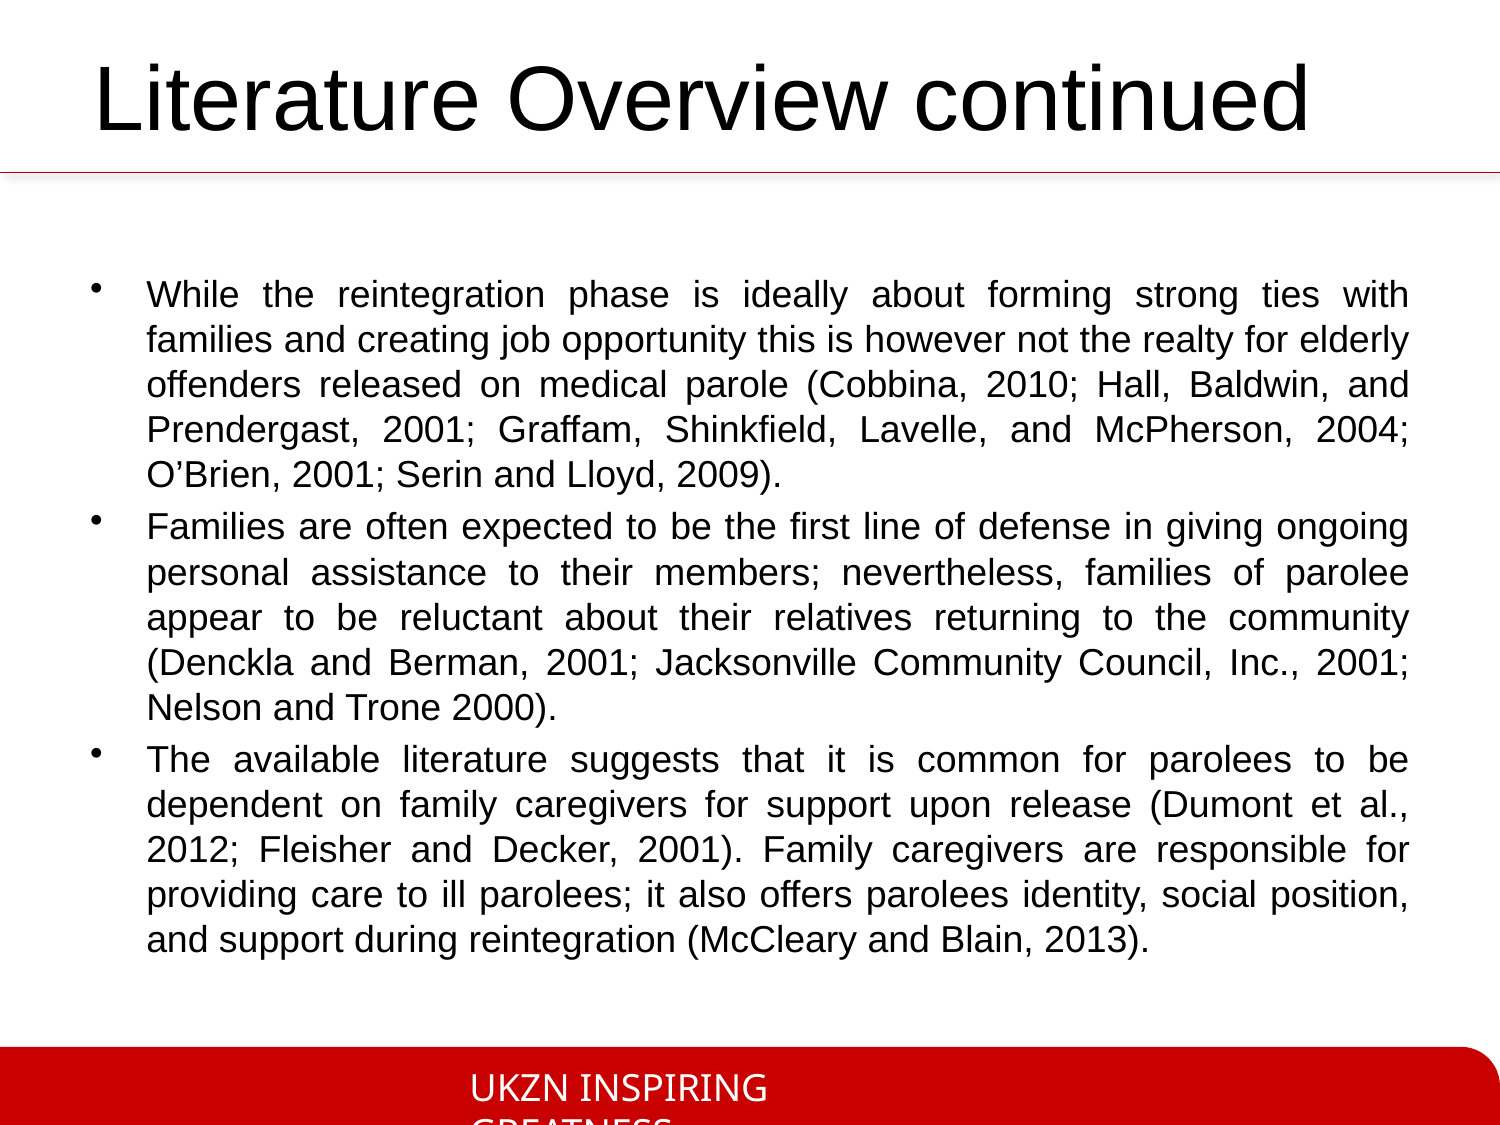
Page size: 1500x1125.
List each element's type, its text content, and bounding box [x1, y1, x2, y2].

list While the reintegration phase is ideally about forming strong ties with families and creating job opportunity this is however not the realty for elderly offenders released on medical parole (Cobbina, 2010; Hall, Baldwin, and Prendergast, 2001; Graffam, Shinkfield, Lavelle, and McPherson, 2004; O’Brien, 2001; Serin and Lloyd, 2009). Families are often expected to be the first line of defense in giving ongoing personal assistance to their members; nevertheless, families of parolee appear to be reluctant about their relatives returning to the community (Denckla and Berman, 2001; Jacksonville Community Council, Inc., 2001; Nelson and Trone 2000). The available literature suggests that it is common for parolees to be dependent on family caregivers for support upon release (Dumont et al., 2012; Fleisher and Decker, 2001). Family caregivers are responsible for providing care to ill parolees; it also offers parolees identity, social position, and support during reintegration (McCleary and Blain, 2013). [74, 262, 1426, 1006]
title Literature Overview continued [41, 0, 1392, 189]
